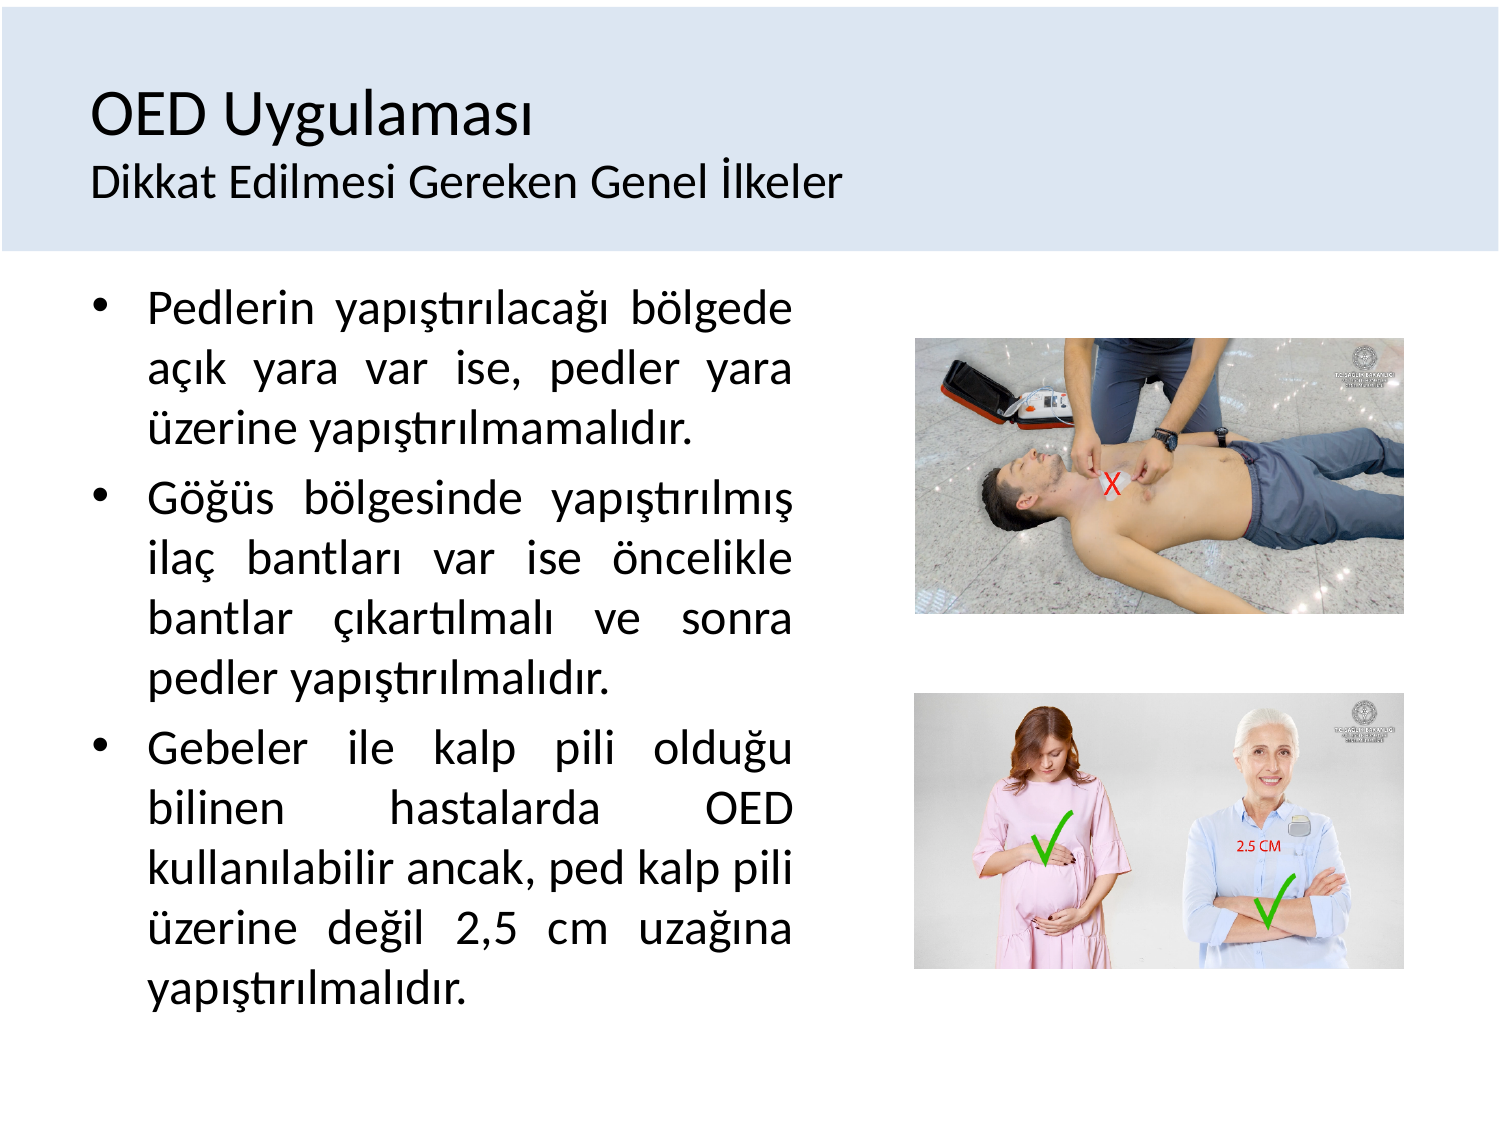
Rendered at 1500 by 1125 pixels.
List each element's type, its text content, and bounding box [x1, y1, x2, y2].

picture [914, 693, 1404, 970]
picture [915, 337, 1405, 614]
text_box [0, 5, 1500, 253]
title OED Uygulaması Dikkat Edilmesi Gereken Genel İlkeler [75, 45, 1199, 233]
text_box Pedlerin yapıştırılacağı bölgede açık yara var ise, pedler yara üzerine yapıştırılmamalıdır. Göğüs bölgesinde yapıştırılmış ilaç bantları var ise öncelikle bantlar çıkartılmalı ve sonra pedler yapıştırılmalıdır. Gebeler ile kalp pili olduğu bilinen hastalarda OED kullanılabilir ancak, ped kalp pili üzerine değil 2,5 cm uzağına yapıştırılmalıdır. [76, 267, 809, 1047]
